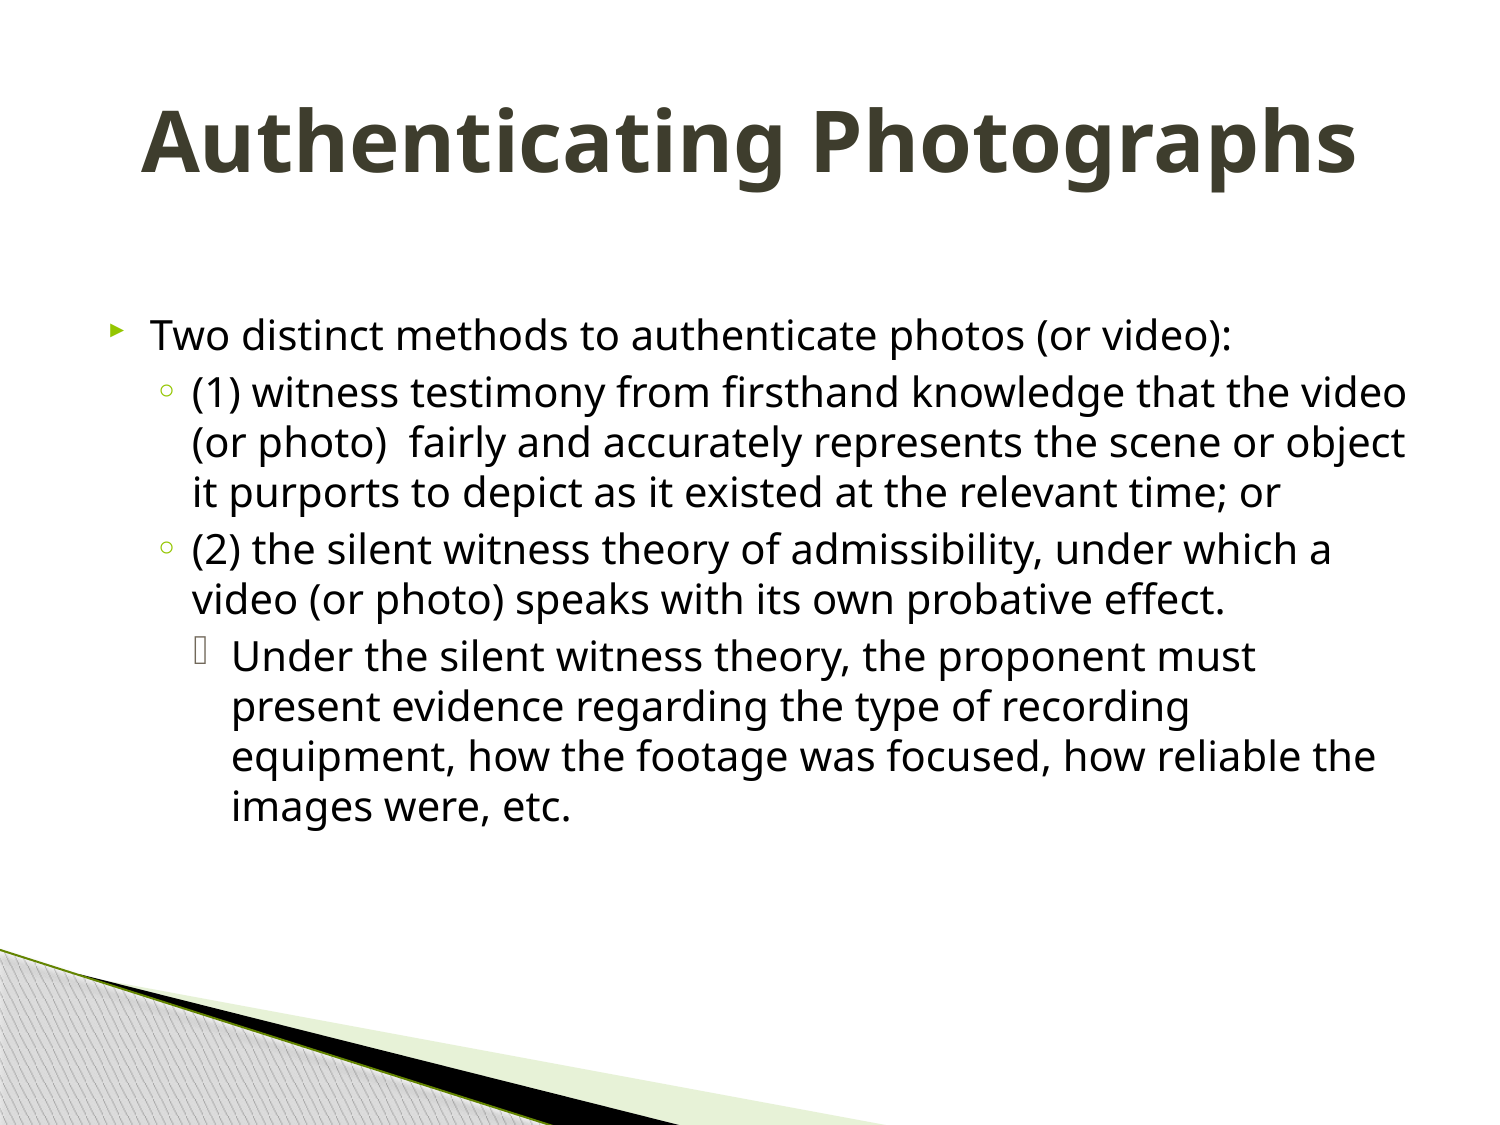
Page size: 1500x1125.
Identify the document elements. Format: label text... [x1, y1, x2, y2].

list Two distinct methods to authenticate photos (or video): (1) witness testimony from firsthand knowledge that the video (or photo) fairly and accurately represents the scene or object it purports to depict as it existed at the relevant time; or (2) the silent witness theory of admissibility, under which a video (or photo) speaks with its own probative effect. Under the silent witness theory, the proponent must present evidence regarding the type of recording equipment, how the footage was focused, how reliable the images were, etc. [75, 242, 1425, 986]
title Authenticating Photographs [75, 45, 1425, 233]
